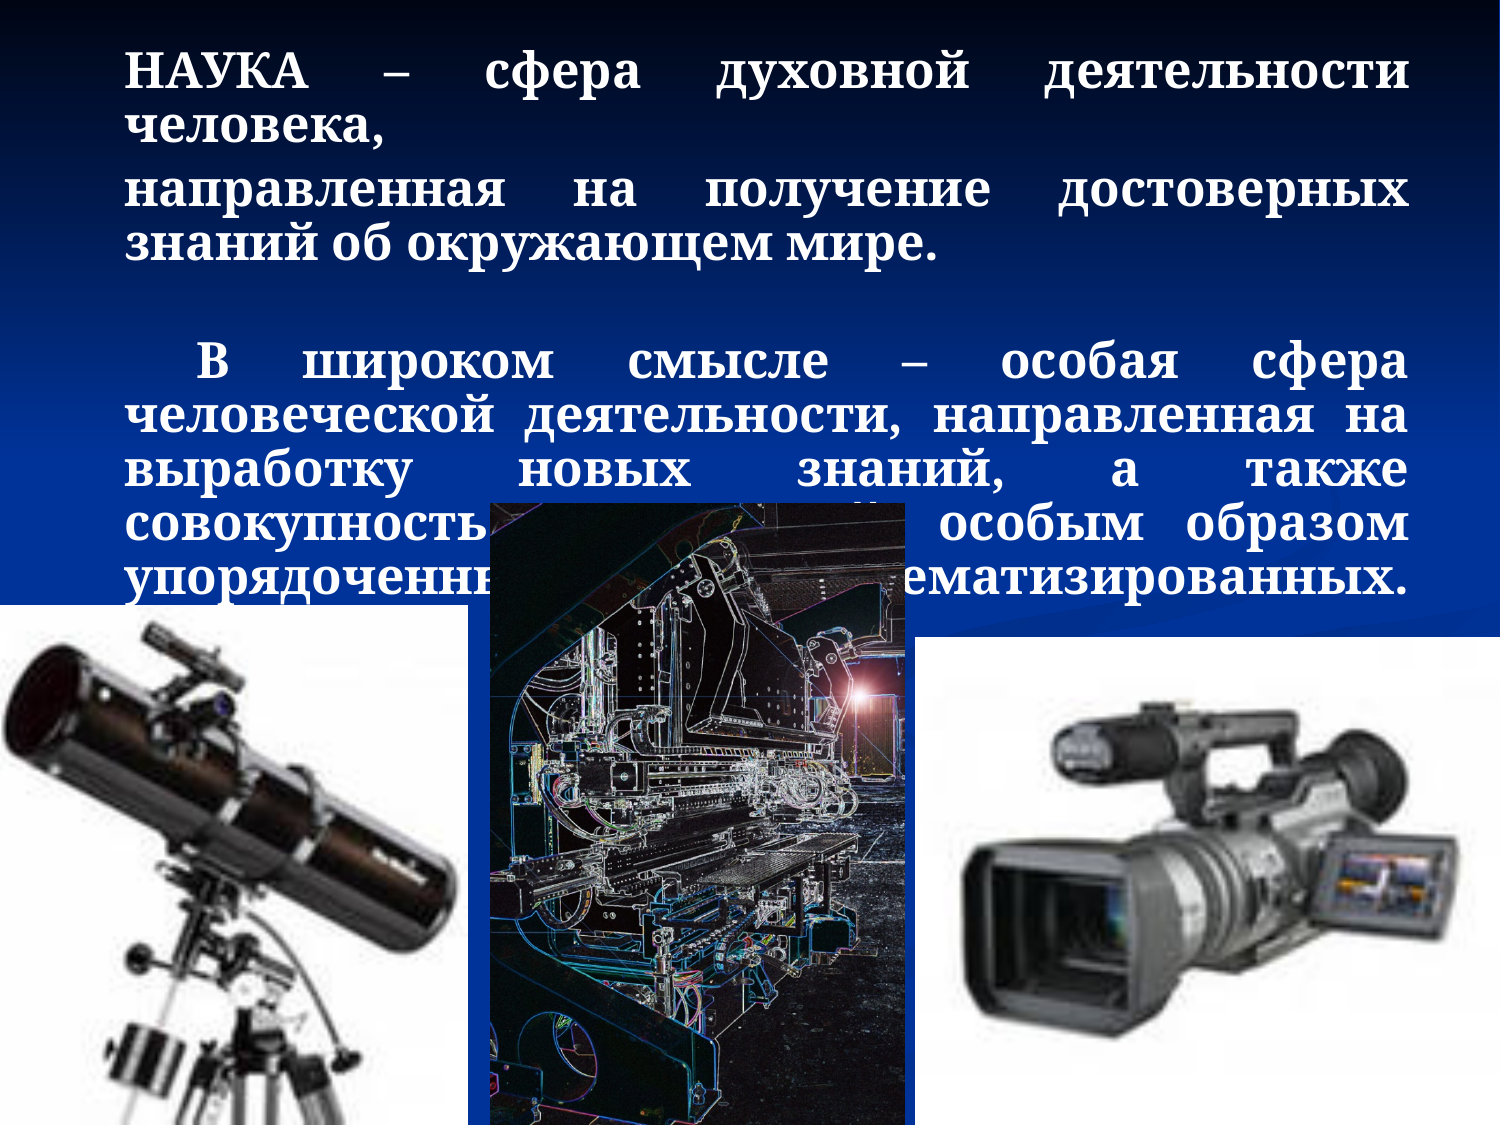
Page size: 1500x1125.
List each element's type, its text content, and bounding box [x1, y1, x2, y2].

picture [915, 637, 1500, 1125]
picture [489, 503, 906, 1125]
picture [0, 604, 469, 1125]
list НАУКА – сфера духовной деятельности человека, направленная на получение достоверных знаний об окружающем мире. В широком смысле – особая сфера человеческой деятельности, направленная на выработку новых знаний, а также совокупность этих знаний, особым образом упорядоченных и систематизированных. [53, 38, 1425, 338]
